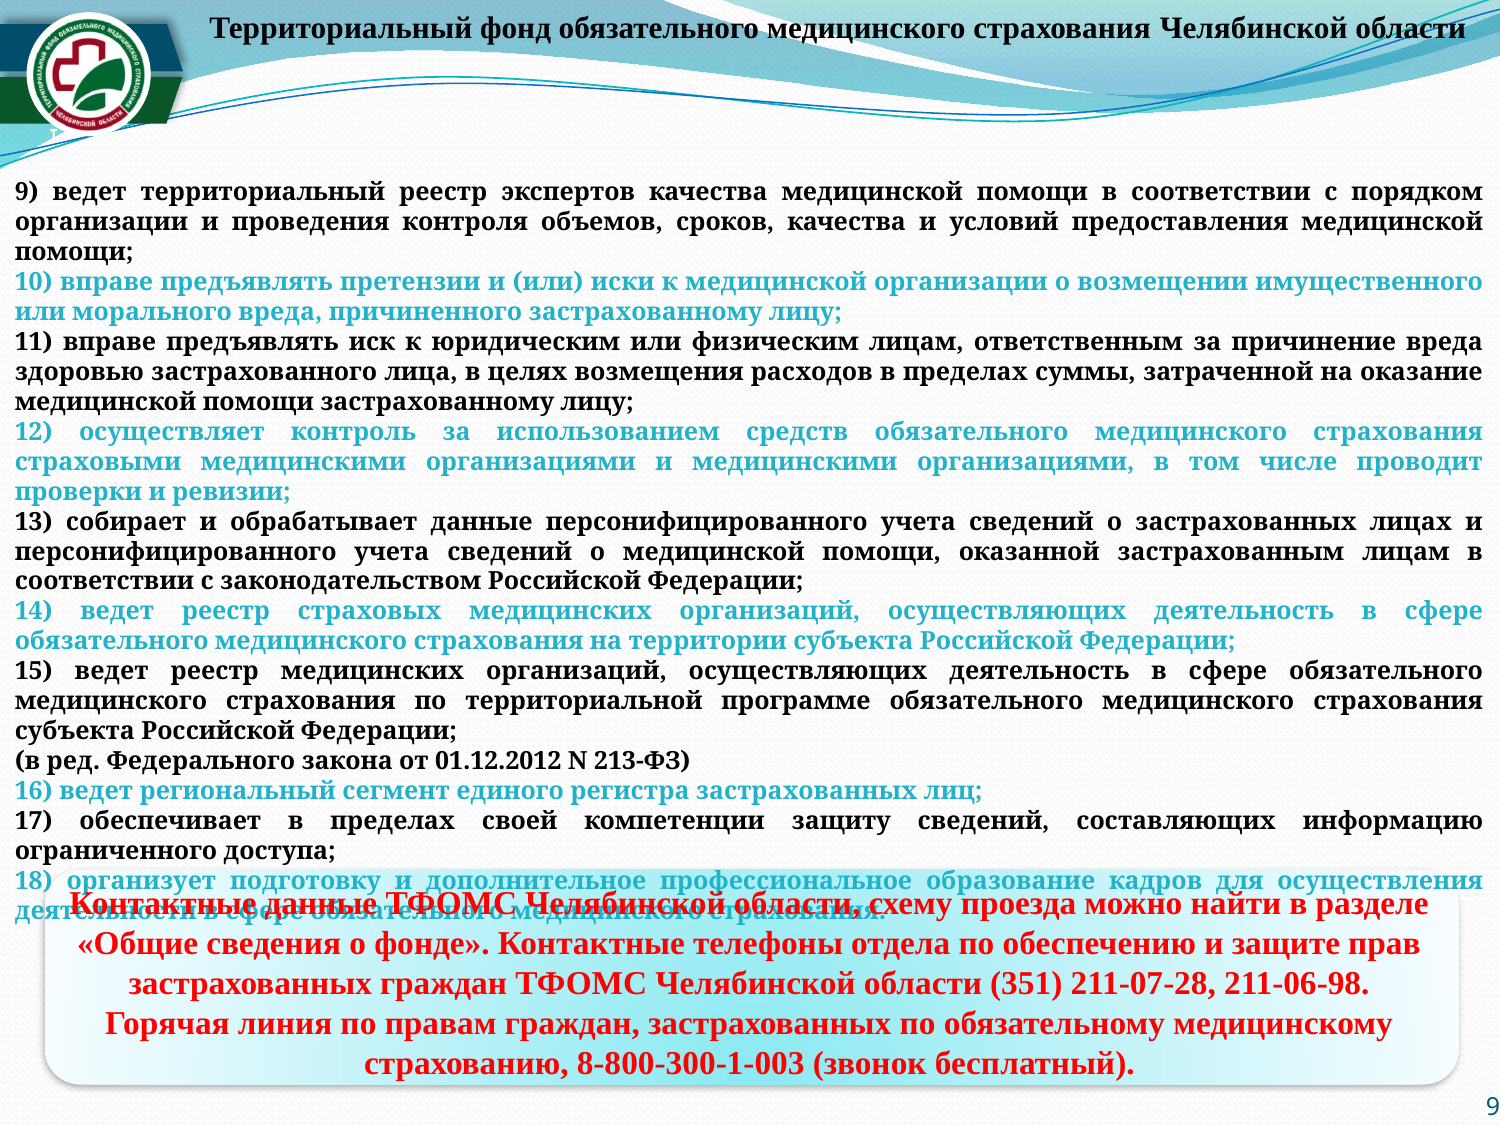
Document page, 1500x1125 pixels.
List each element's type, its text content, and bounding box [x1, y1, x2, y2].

text_box Контактные данные ТФОМС Челябинской области, схему проезда можно найти в разделе «Общие сведения о фонде». Контактные телефоны отдела по обеспечению и защите прав застрахованных граждан ТФОМС Челябинской области (351) 211-07-28, 211-06-98. Горячая линия по правам граждан, застрахованных по обязательному медицинскому страхованию, 8-800-300-1-003 (звонок бесплатный). [0, 874, 1500, 1125]
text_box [0, 11, 184, 140]
text_box Территориальный фонд обязательного медицинского страхования Челябинской области [175, 0, 1500, 53]
text_box 9) ведет территориальный реестр экспертов качества медицинской помощи в соответствии с порядком организации и проведения контроля объемов, сроков, качества и условий предоставления медицинской помощи; 10) вправе предъявлять претензии и (или) иски к медицинской организации о возмещении имущественного или морального вреда, причиненного застрахованному лицу; 11) вправе предъявлять иск к юридическим или физическим лицам, ответственным за причинение вреда здоровью застрахованного лица, в целях возмещения расходов в пределах суммы, затраченной на оказание медицинской помощи застрахованному лицу; 12) осуществляет контроль за использованием средств обязательного медицинского страхования страховыми медицинскими организациями и медицинскими организациями, в том числе проводит проверки и ревизии; 13) собирает и обрабатывает данные персонифицированного учета сведений о застрахованных лицах и персонифицированного учета сведений о медицинской помощи, оказанной застрахованным лицам в соответствии с законодательством Российской Федерации; 14) ведет реестр страховых медицинских организаций, осуществляющих деятельность в сфере обязательного медицинского страхования на территории субъекта Российской Федерации; 15) ведет реестр медицинских организаций, осуществляющих деятельность в сфере обязательного медицинского страхования по территориальной программе обязательного медицинского страхования субъекта Российской Федерации; (в ред. Федерального закона от 01.12.2012 N 213-ФЗ) 16) ведет региональный сегмент единого регистра застрахованных лиц; 17) обеспечивает в пределах своей компетенции защиту сведений, составляющих информацию ограниченного доступа; 18) организует подготовку и дополнительное профессиональное образование кадров для осуществления деятельности в сфере обязательного медицинского страхования. [0, 168, 1500, 874]
